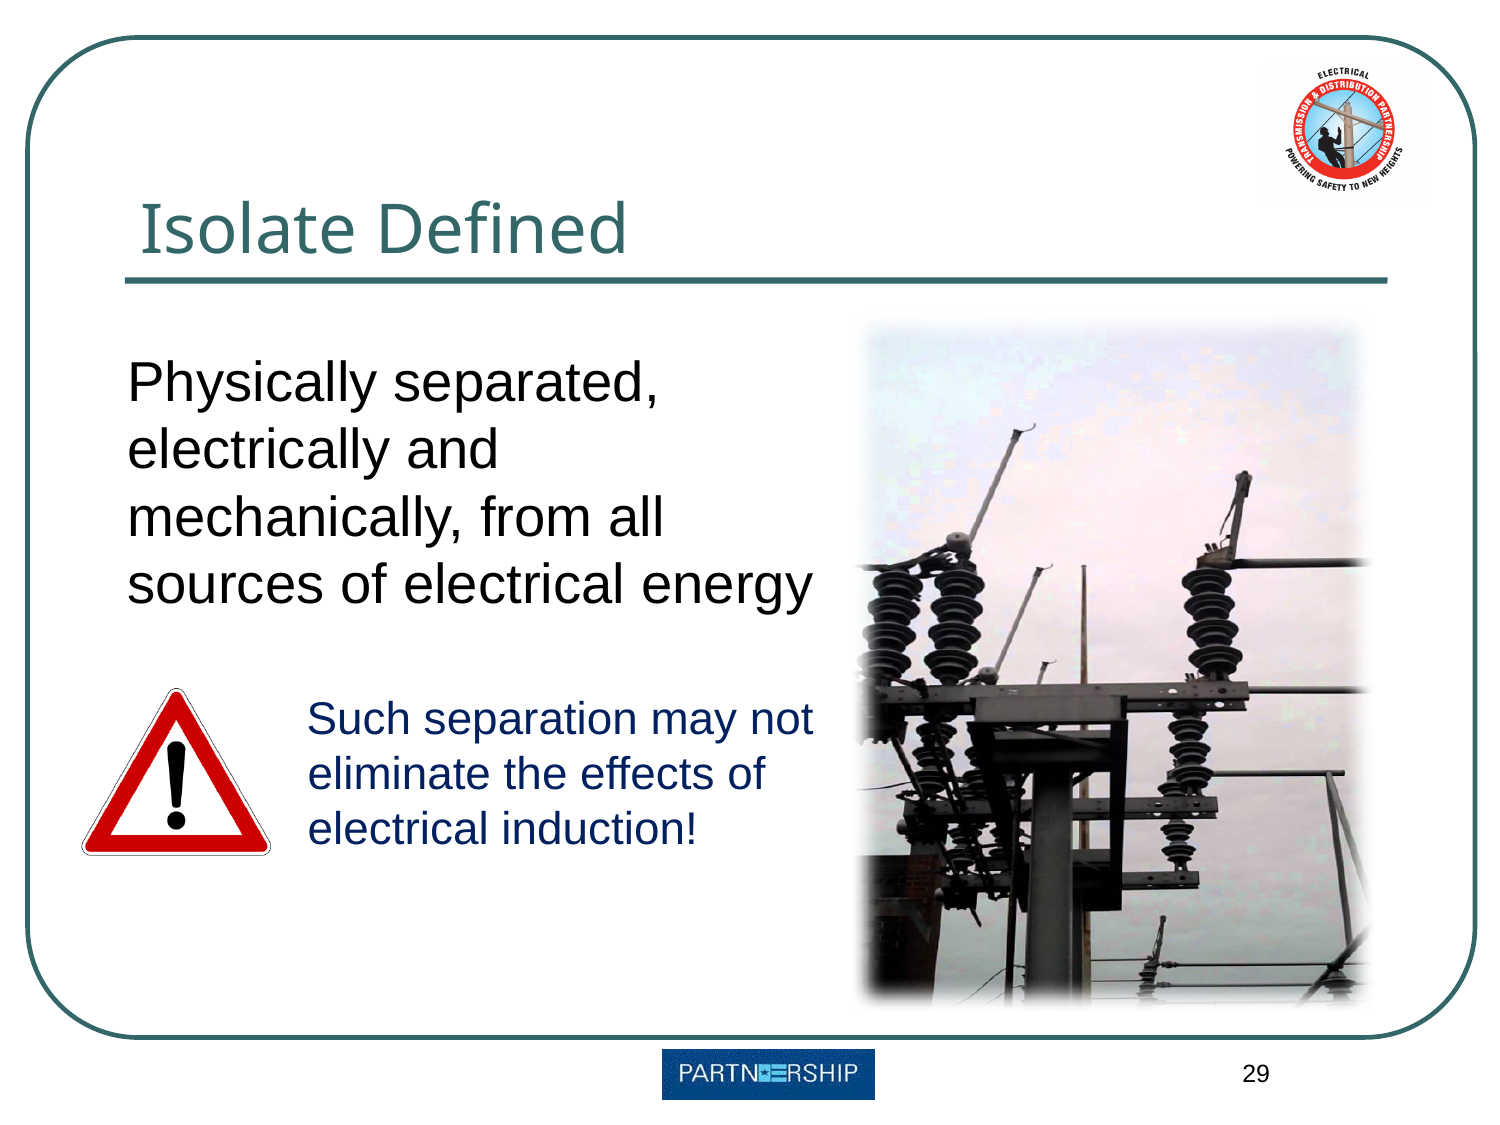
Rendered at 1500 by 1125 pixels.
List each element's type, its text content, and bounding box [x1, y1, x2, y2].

picture [662, 1049, 875, 1100]
list Physically separated, electrically and mechanically, from all sources of electrical energy Such separation may not eliminate the effects of electrical induction! [112, 337, 850, 975]
title Isolate Defined [125, 87, 1388, 275]
picture [761, 341, 1463, 983]
picture [79, 687, 273, 856]
slide_number 29 [1124, 1049, 1388, 1125]
